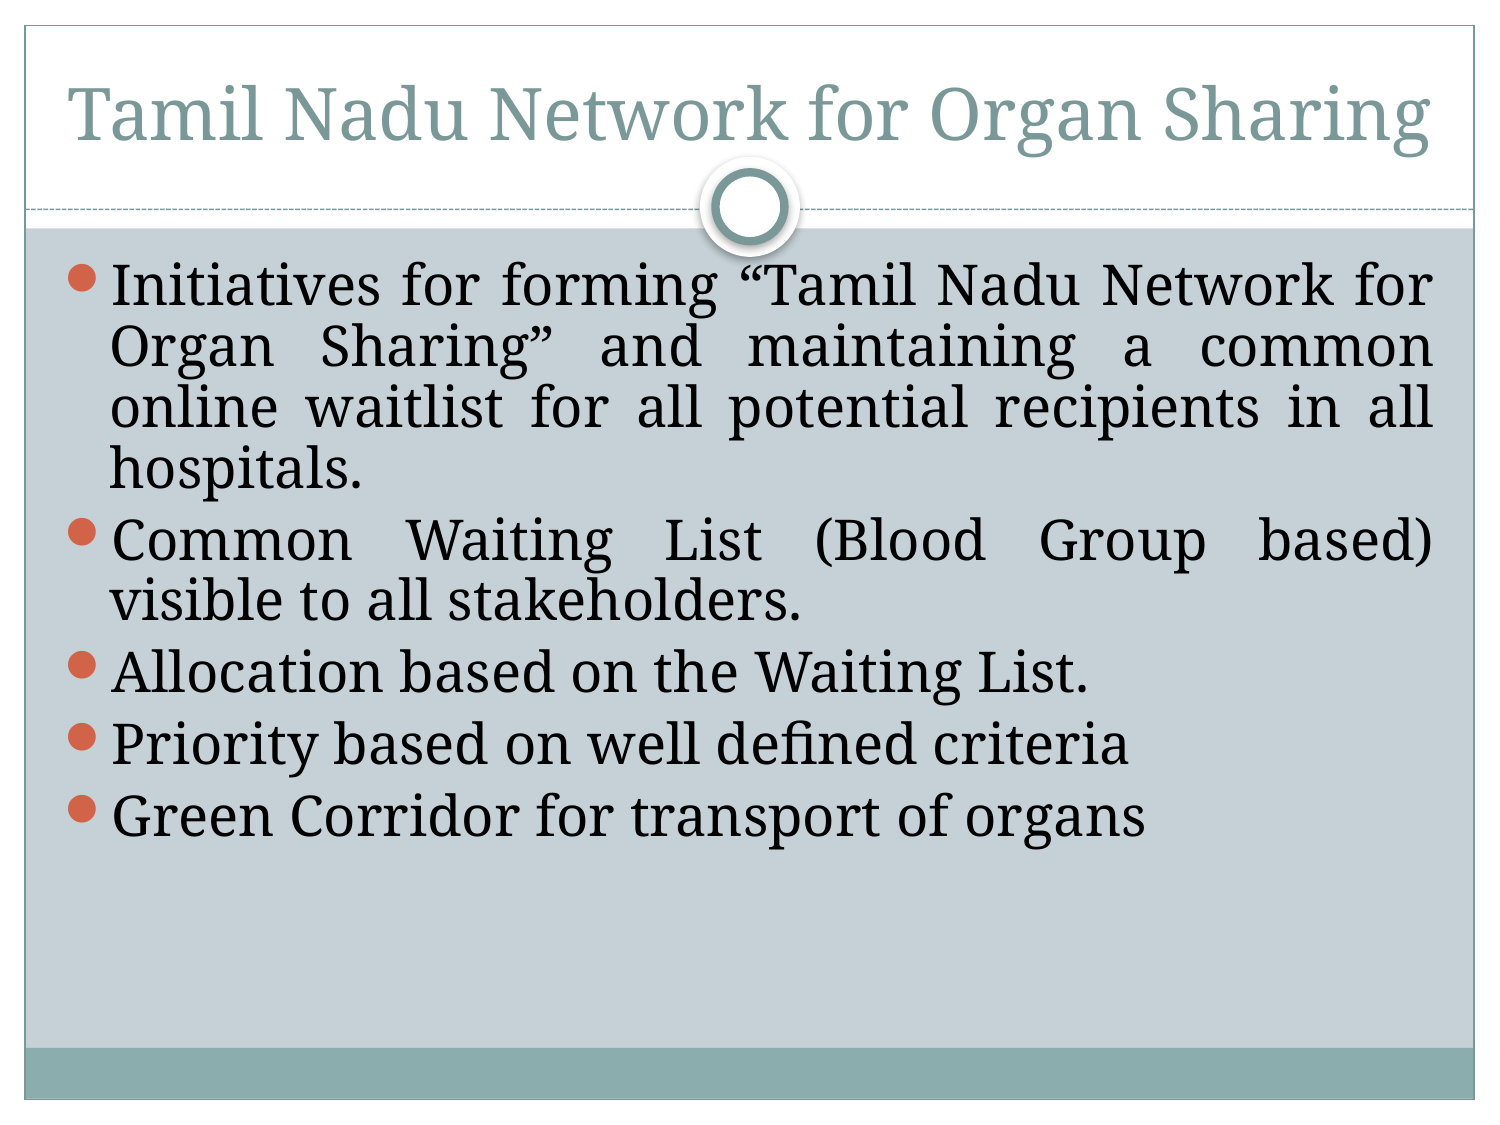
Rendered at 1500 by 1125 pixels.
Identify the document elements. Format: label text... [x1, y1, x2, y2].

title Tamil Nadu Network for Organ Sharing [49, 37, 1450, 162]
list Initiatives for forming “Tamil Nadu Network for Organ Sharing” and maintaining a common online waitlist for all potential recipients in all hospitals. Common Waiting List (Blood Group based) visible to all stakeholders. Allocation based on the Waiting List. Priority based on well defined criteria Green Corridor for transport of organs [49, 249, 1450, 1005]
